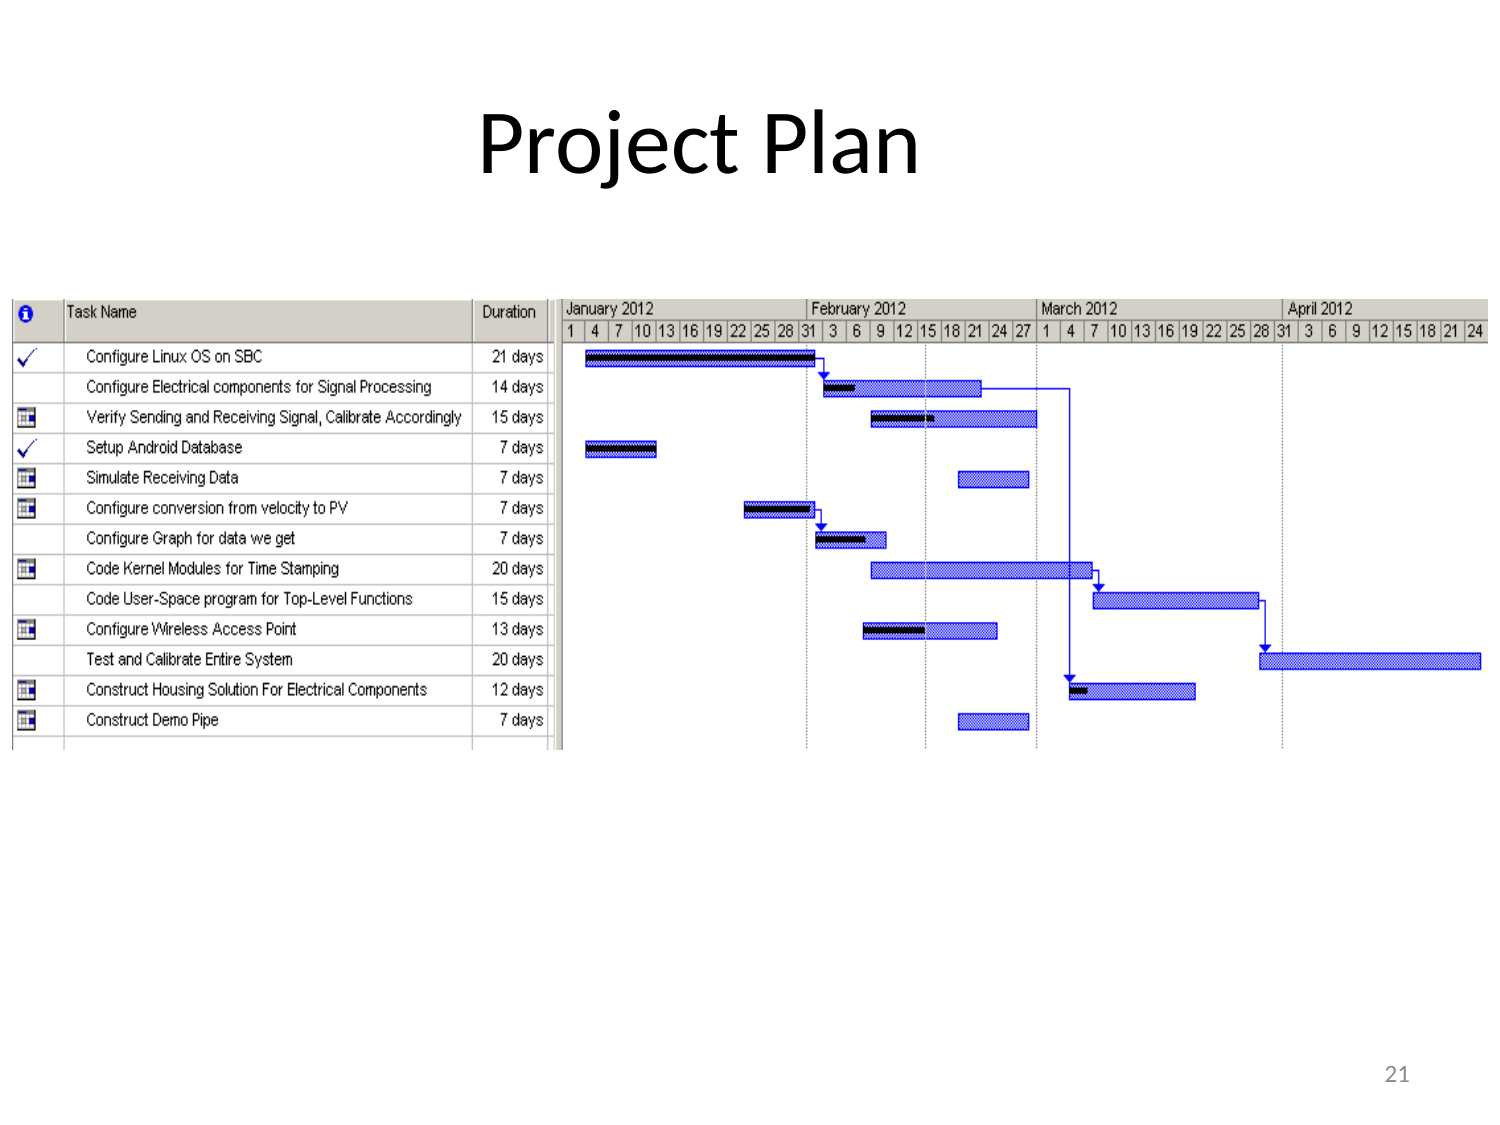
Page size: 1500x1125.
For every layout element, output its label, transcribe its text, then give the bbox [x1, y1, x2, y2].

text_box Project Plan [462, 74, 1225, 200]
slide_number 21 [1074, 1042, 1425, 1103]
picture [12, 299, 1488, 751]
